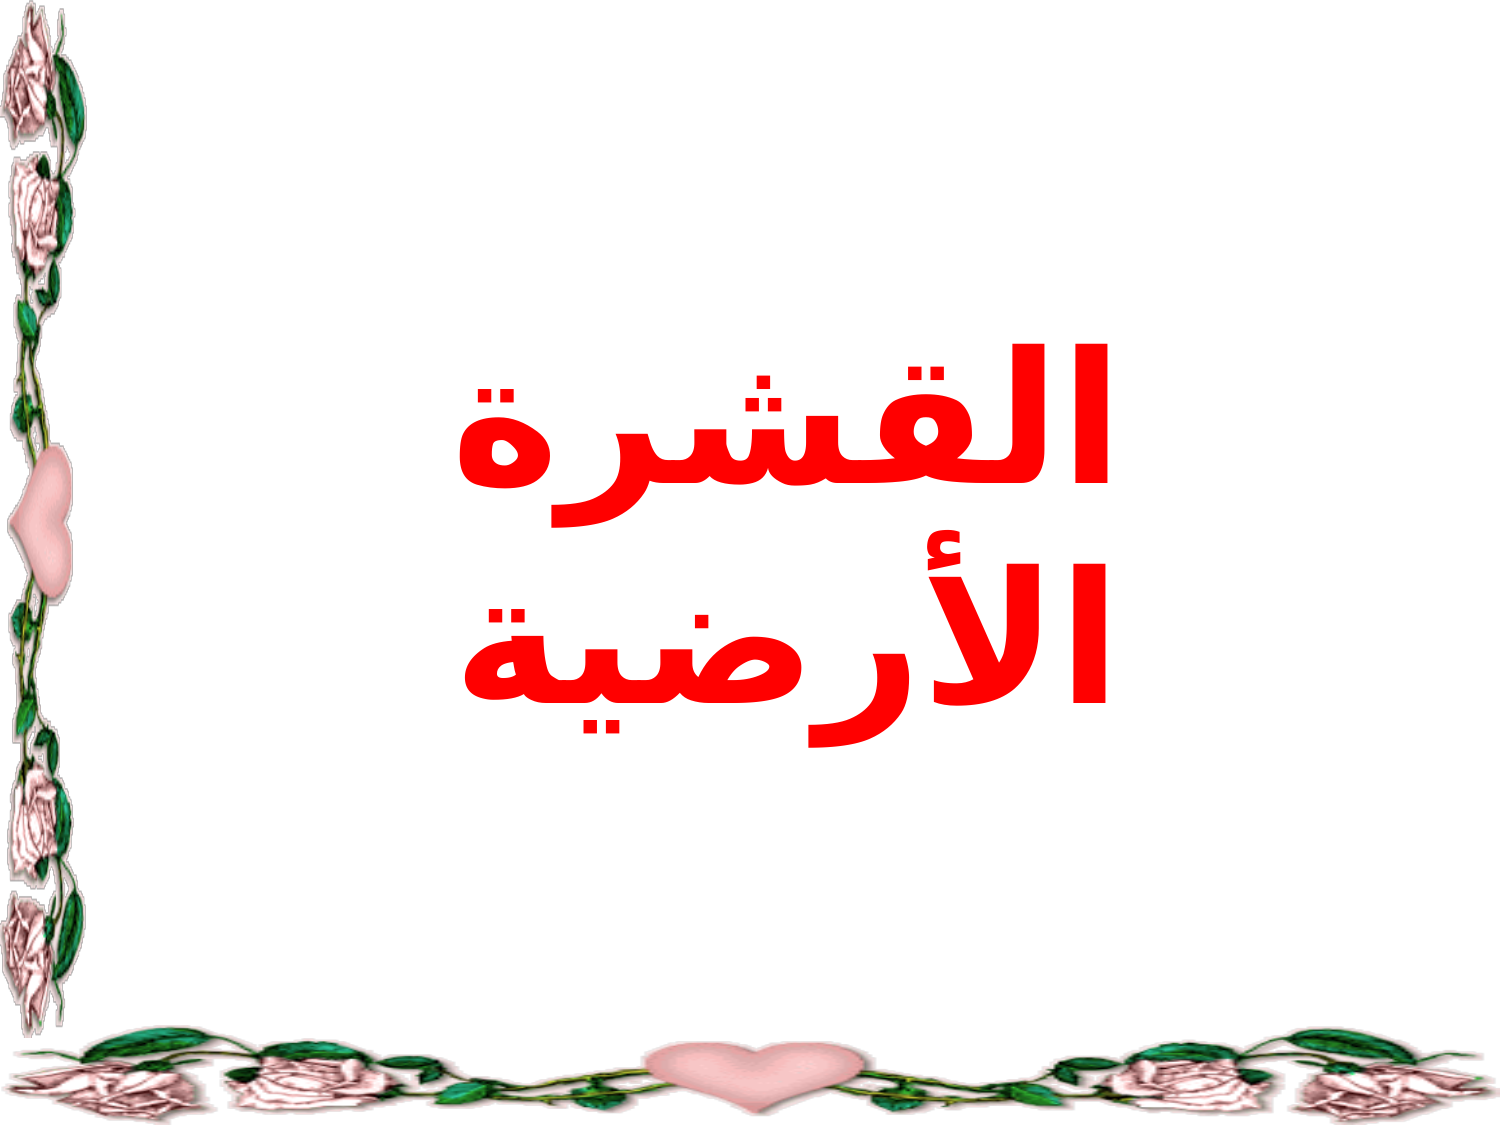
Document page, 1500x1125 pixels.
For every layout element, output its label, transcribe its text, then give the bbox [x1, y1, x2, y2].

picture [0, 0, 1500, 1125]
title القشرة الأرضية [150, 399, 1425, 642]
